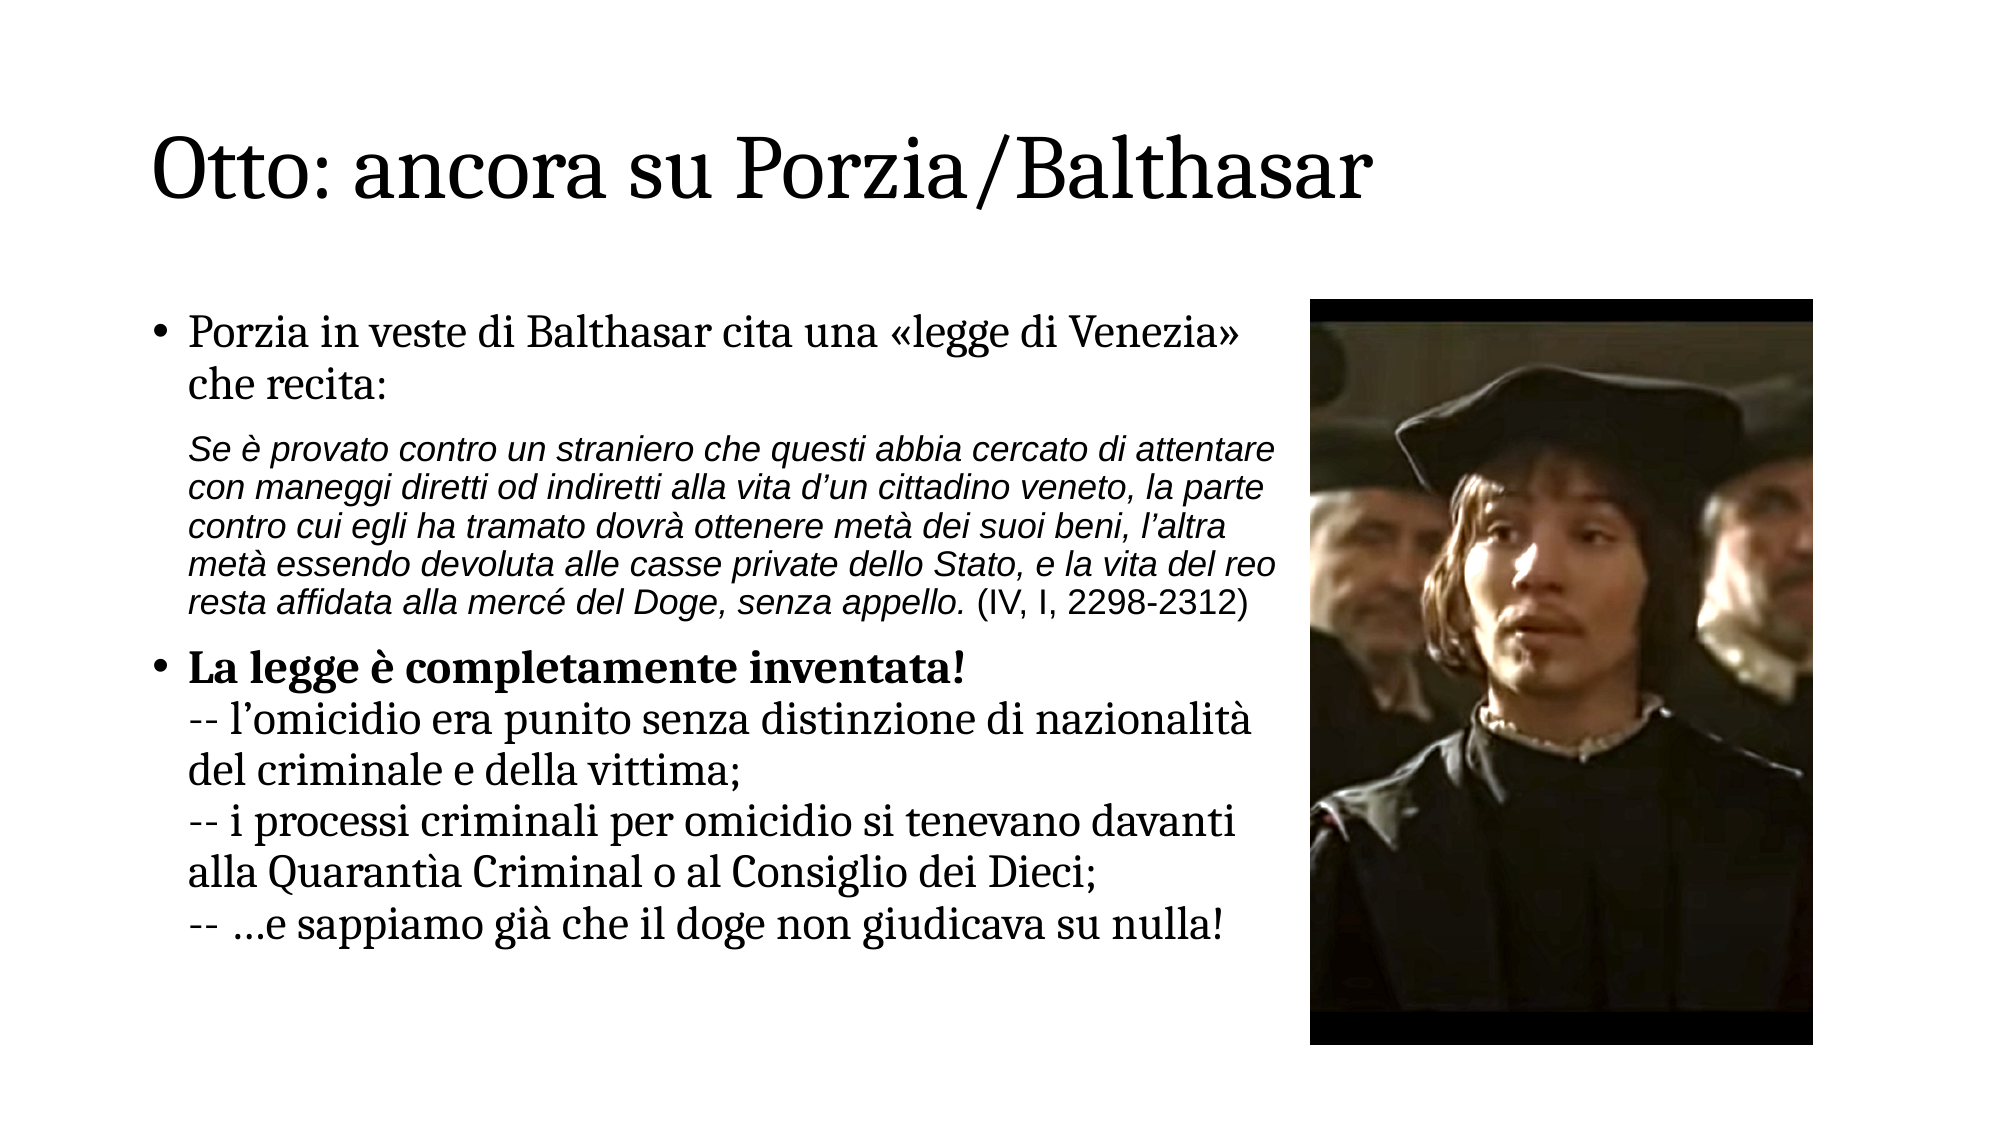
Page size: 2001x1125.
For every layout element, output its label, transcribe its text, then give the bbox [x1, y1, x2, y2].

title Otto: ancora su Porzia/Balthasar [137, 59, 1863, 278]
picture [1310, 299, 1813, 1045]
list Porzia in veste di Balthasar cita una «legge di Venezia» che recita: Se è provato contro un straniero che questi abbia cercato di attentare con maneggi diretti od indiretti alla vita d’un cittadino veneto, la parte contro cui egli ha tramato dovrà ottenere metà dei suoi beni, l’altra metà essendo devoluta alle casse private dello Stato, e la vita del reo resta affidata alla mercé del Doge, senza appello. (IV, I, 2298-2312) La legge è completamente inventata! -- l’omicidio era punito senza distinzione di nazionalità del criminale e della vittima; -- i processi criminali per omicidio si tenevano davanti alla Quarantìa Criminal o al Consiglio dei Dieci; -- …e sappiamo già che il doge non giudicava su nulla! [137, 299, 1294, 1066]
